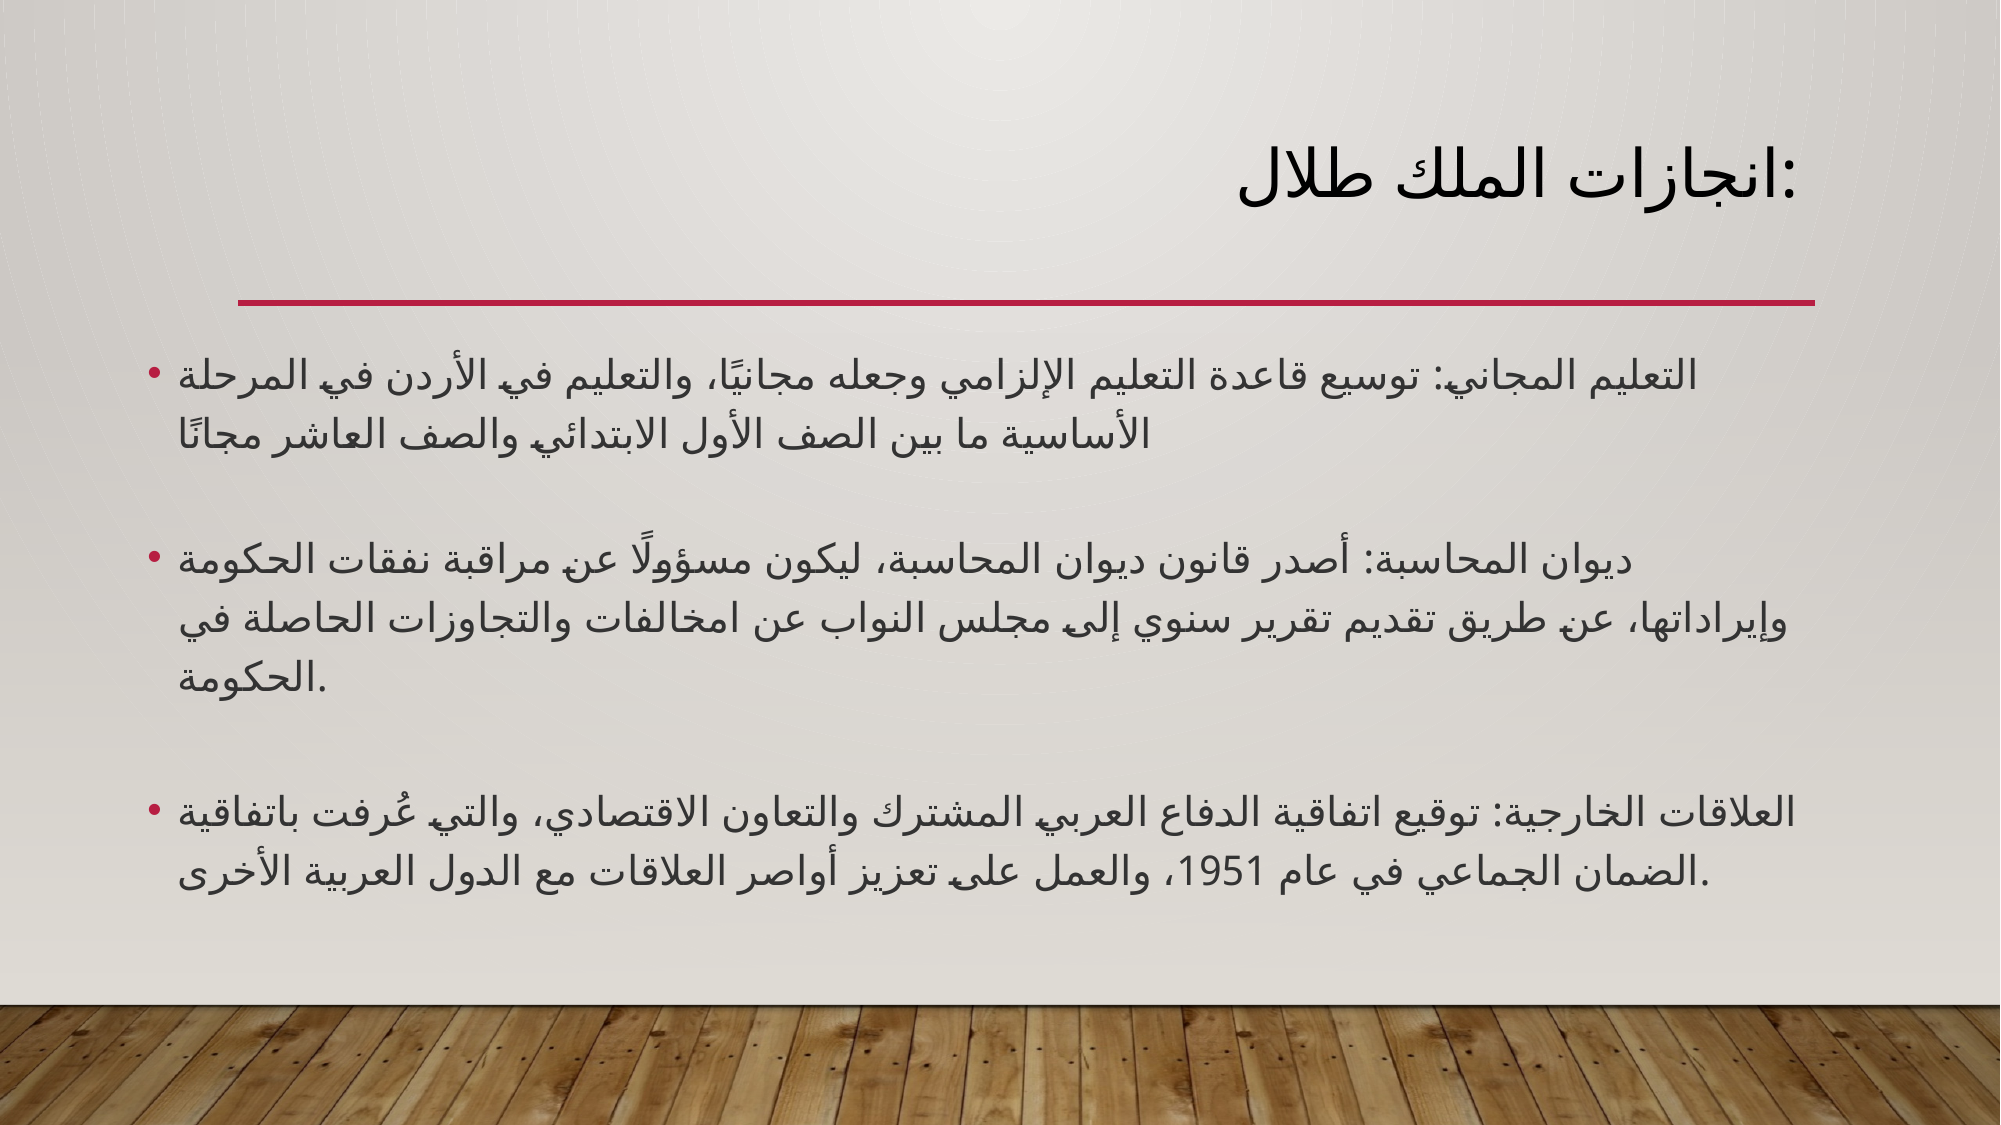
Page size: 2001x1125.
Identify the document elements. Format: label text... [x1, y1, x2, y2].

title انجازات الملك طلال: [238, 131, 1814, 305]
picture [0, 1005, 2000, 1125]
list التعليم المجاني: توسيع قاعدة التعليم الإلزامي وجعله مجانيًا، والتعليم في الأردن في المرحلة الأساسية ما بين الصف الأول الابتدائي والصف العاشر مجانًا ديوان المحاسبة: أصدر قانون ديوان المحاسبة، ليكون مسؤولًا عن مراقبة نفقات الحكومة وإيراداتها، عن طريق تقديم تقرير سنوي إلى مجلس النواب عن امخالفات والتجاوزات الحاصلة في الحكومة. العلاقات الخارجية: توقيع اتفاقية الدفاع العربي المشترك والتعاون الاقتصادي، والتي عُرفت باتفاقية الضمان الجماعي في عام 1951، والعمل على تعزيز أواصر العلاقات مع الدول العربية الأخرى. [132, 330, 1814, 1043]
